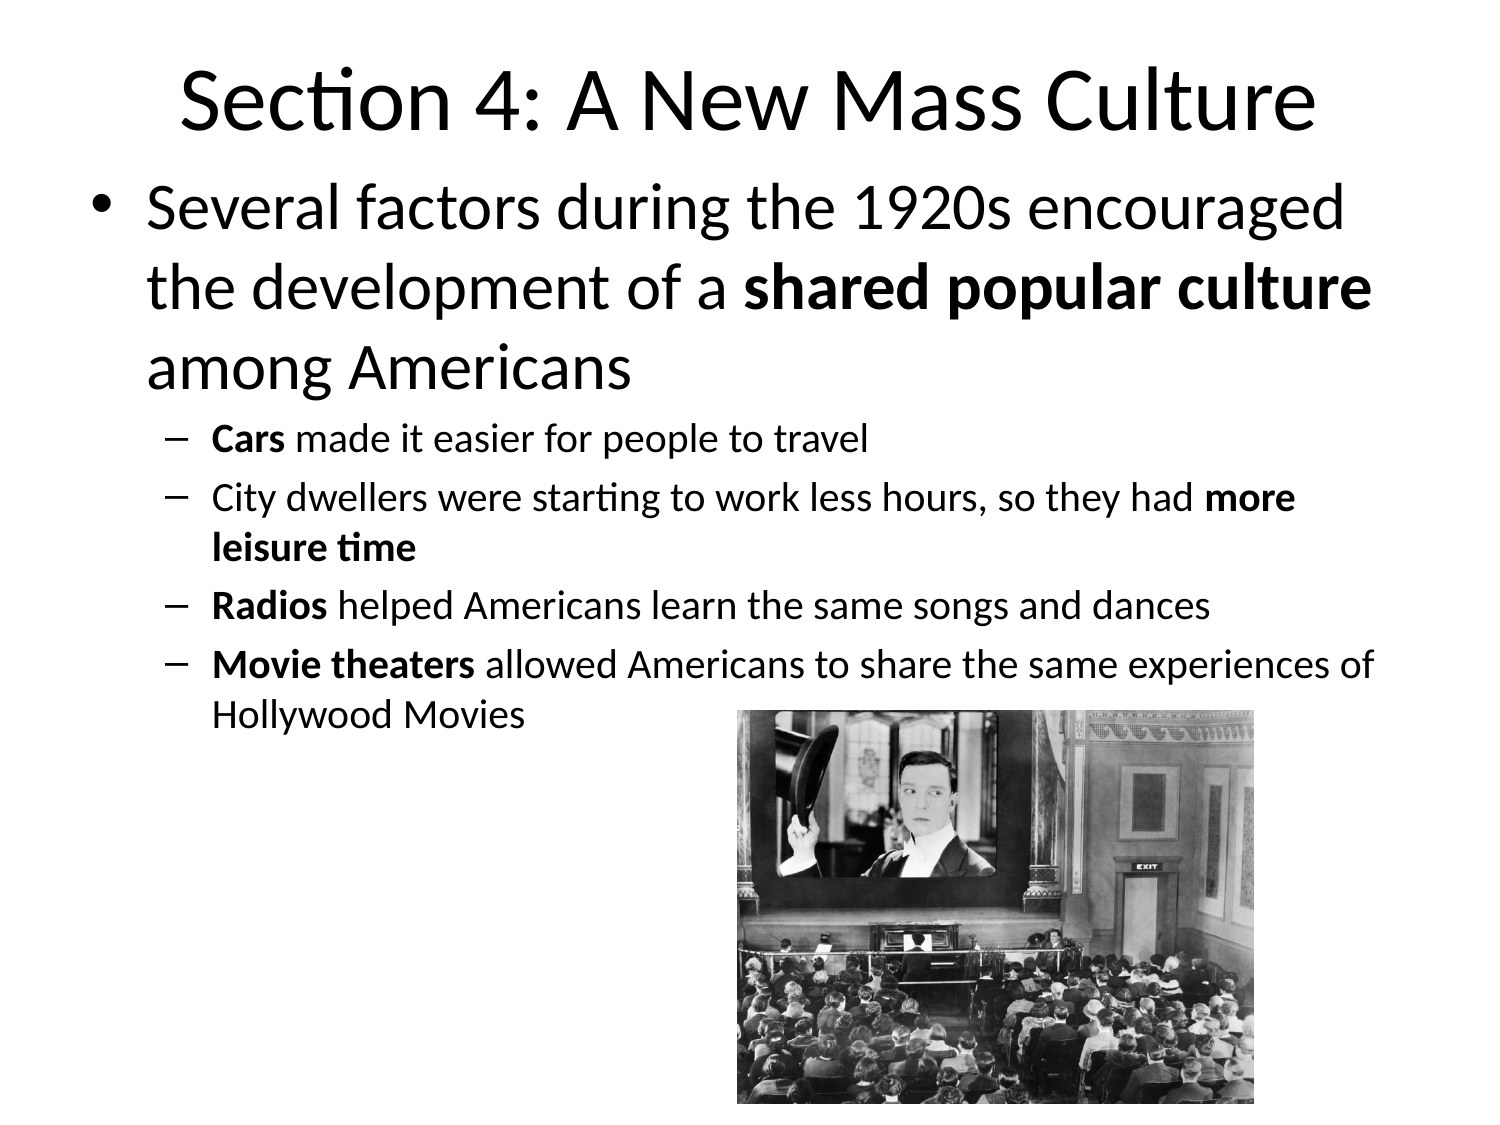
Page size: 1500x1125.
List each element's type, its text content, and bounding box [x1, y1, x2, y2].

list Several factors during the 1920s encouraged the development of a shared popular culture among Americans Cars made it easier for people to travel City dwellers were starting to work less hours, so they had more leisure time Radios helped Americans learn the same songs and dances Movie theaters allowed Americans to share the same experiences of Hollywood Movies [75, 155, 1425, 898]
picture [737, 710, 1254, 1104]
title Section 4: A New Mass Culture [75, 0, 1425, 155]
